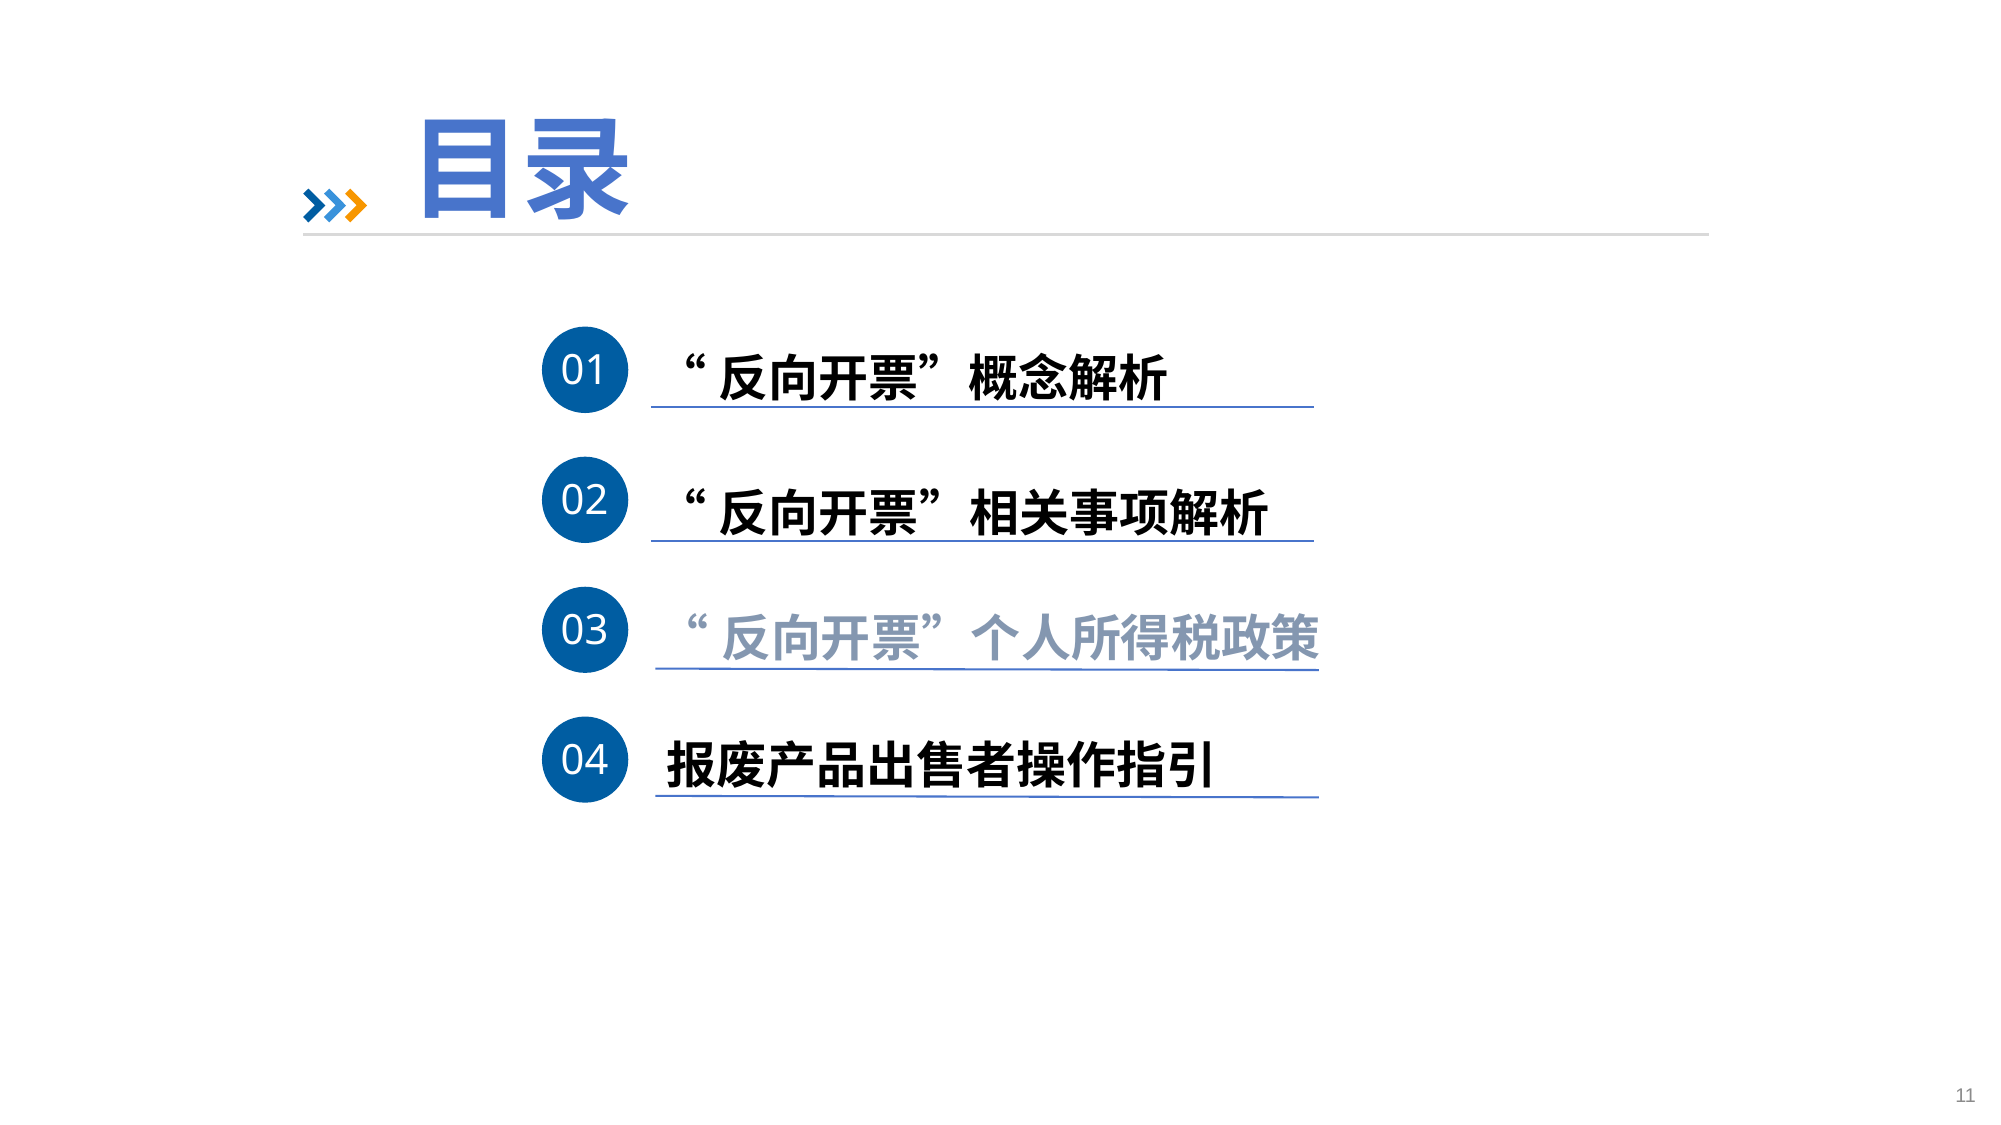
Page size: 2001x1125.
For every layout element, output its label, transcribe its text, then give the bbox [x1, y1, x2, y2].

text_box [541, 326, 1358, 921]
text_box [302, 188, 368, 223]
text_box 目录 [326, 89, 717, 234]
text_box [1549, 1065, 2000, 1125]
text_box 目录 [326, 236, 717, 240]
